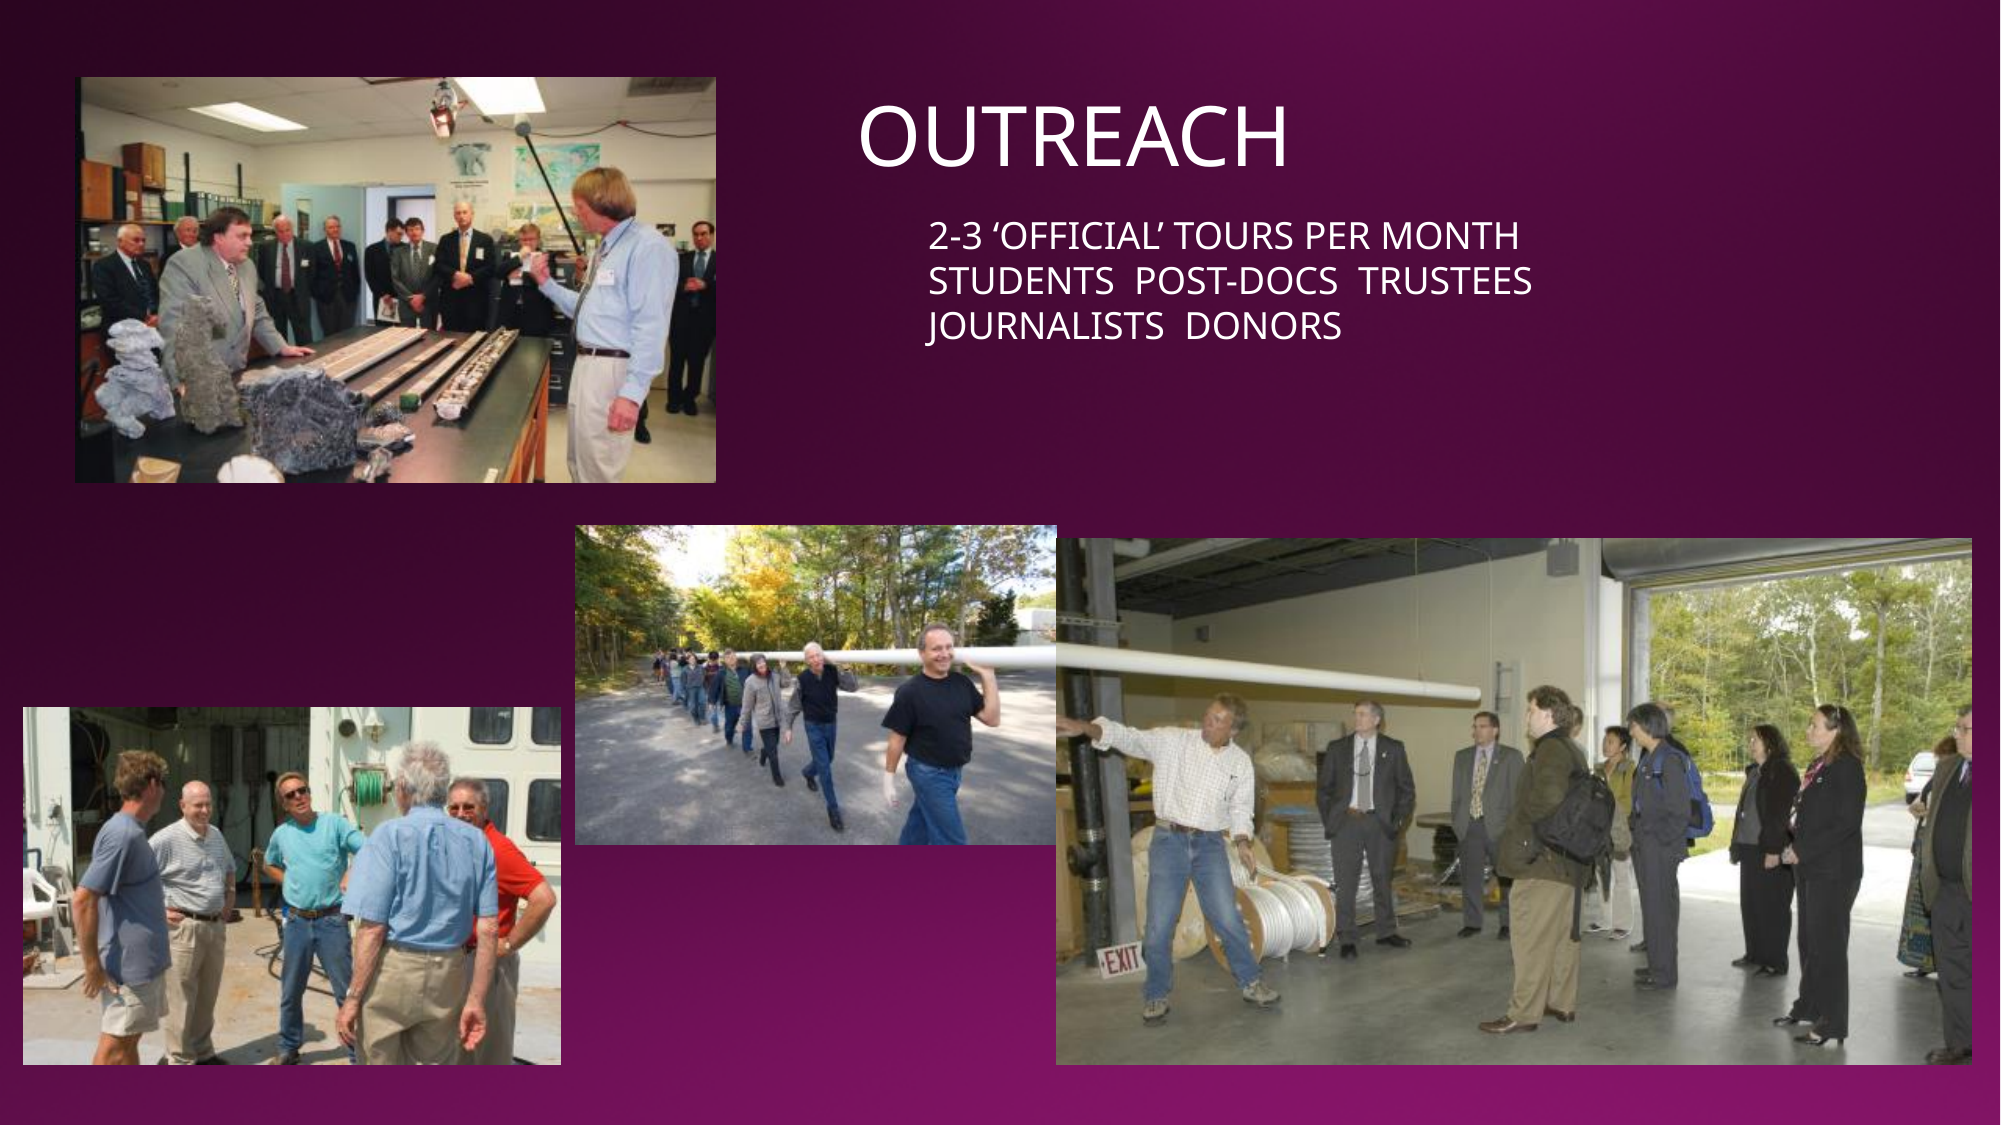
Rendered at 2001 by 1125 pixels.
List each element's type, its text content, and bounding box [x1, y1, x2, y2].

picture [0, 0, 2001, 1125]
text_box 2-3 ‘OFFICIAL’ TOURS PER MONTH STUDENTS POST-DOCS TRUSTEES JOURNALISTS DONORS [913, 204, 1628, 355]
text_box OUTREACH [841, 75, 1659, 191]
